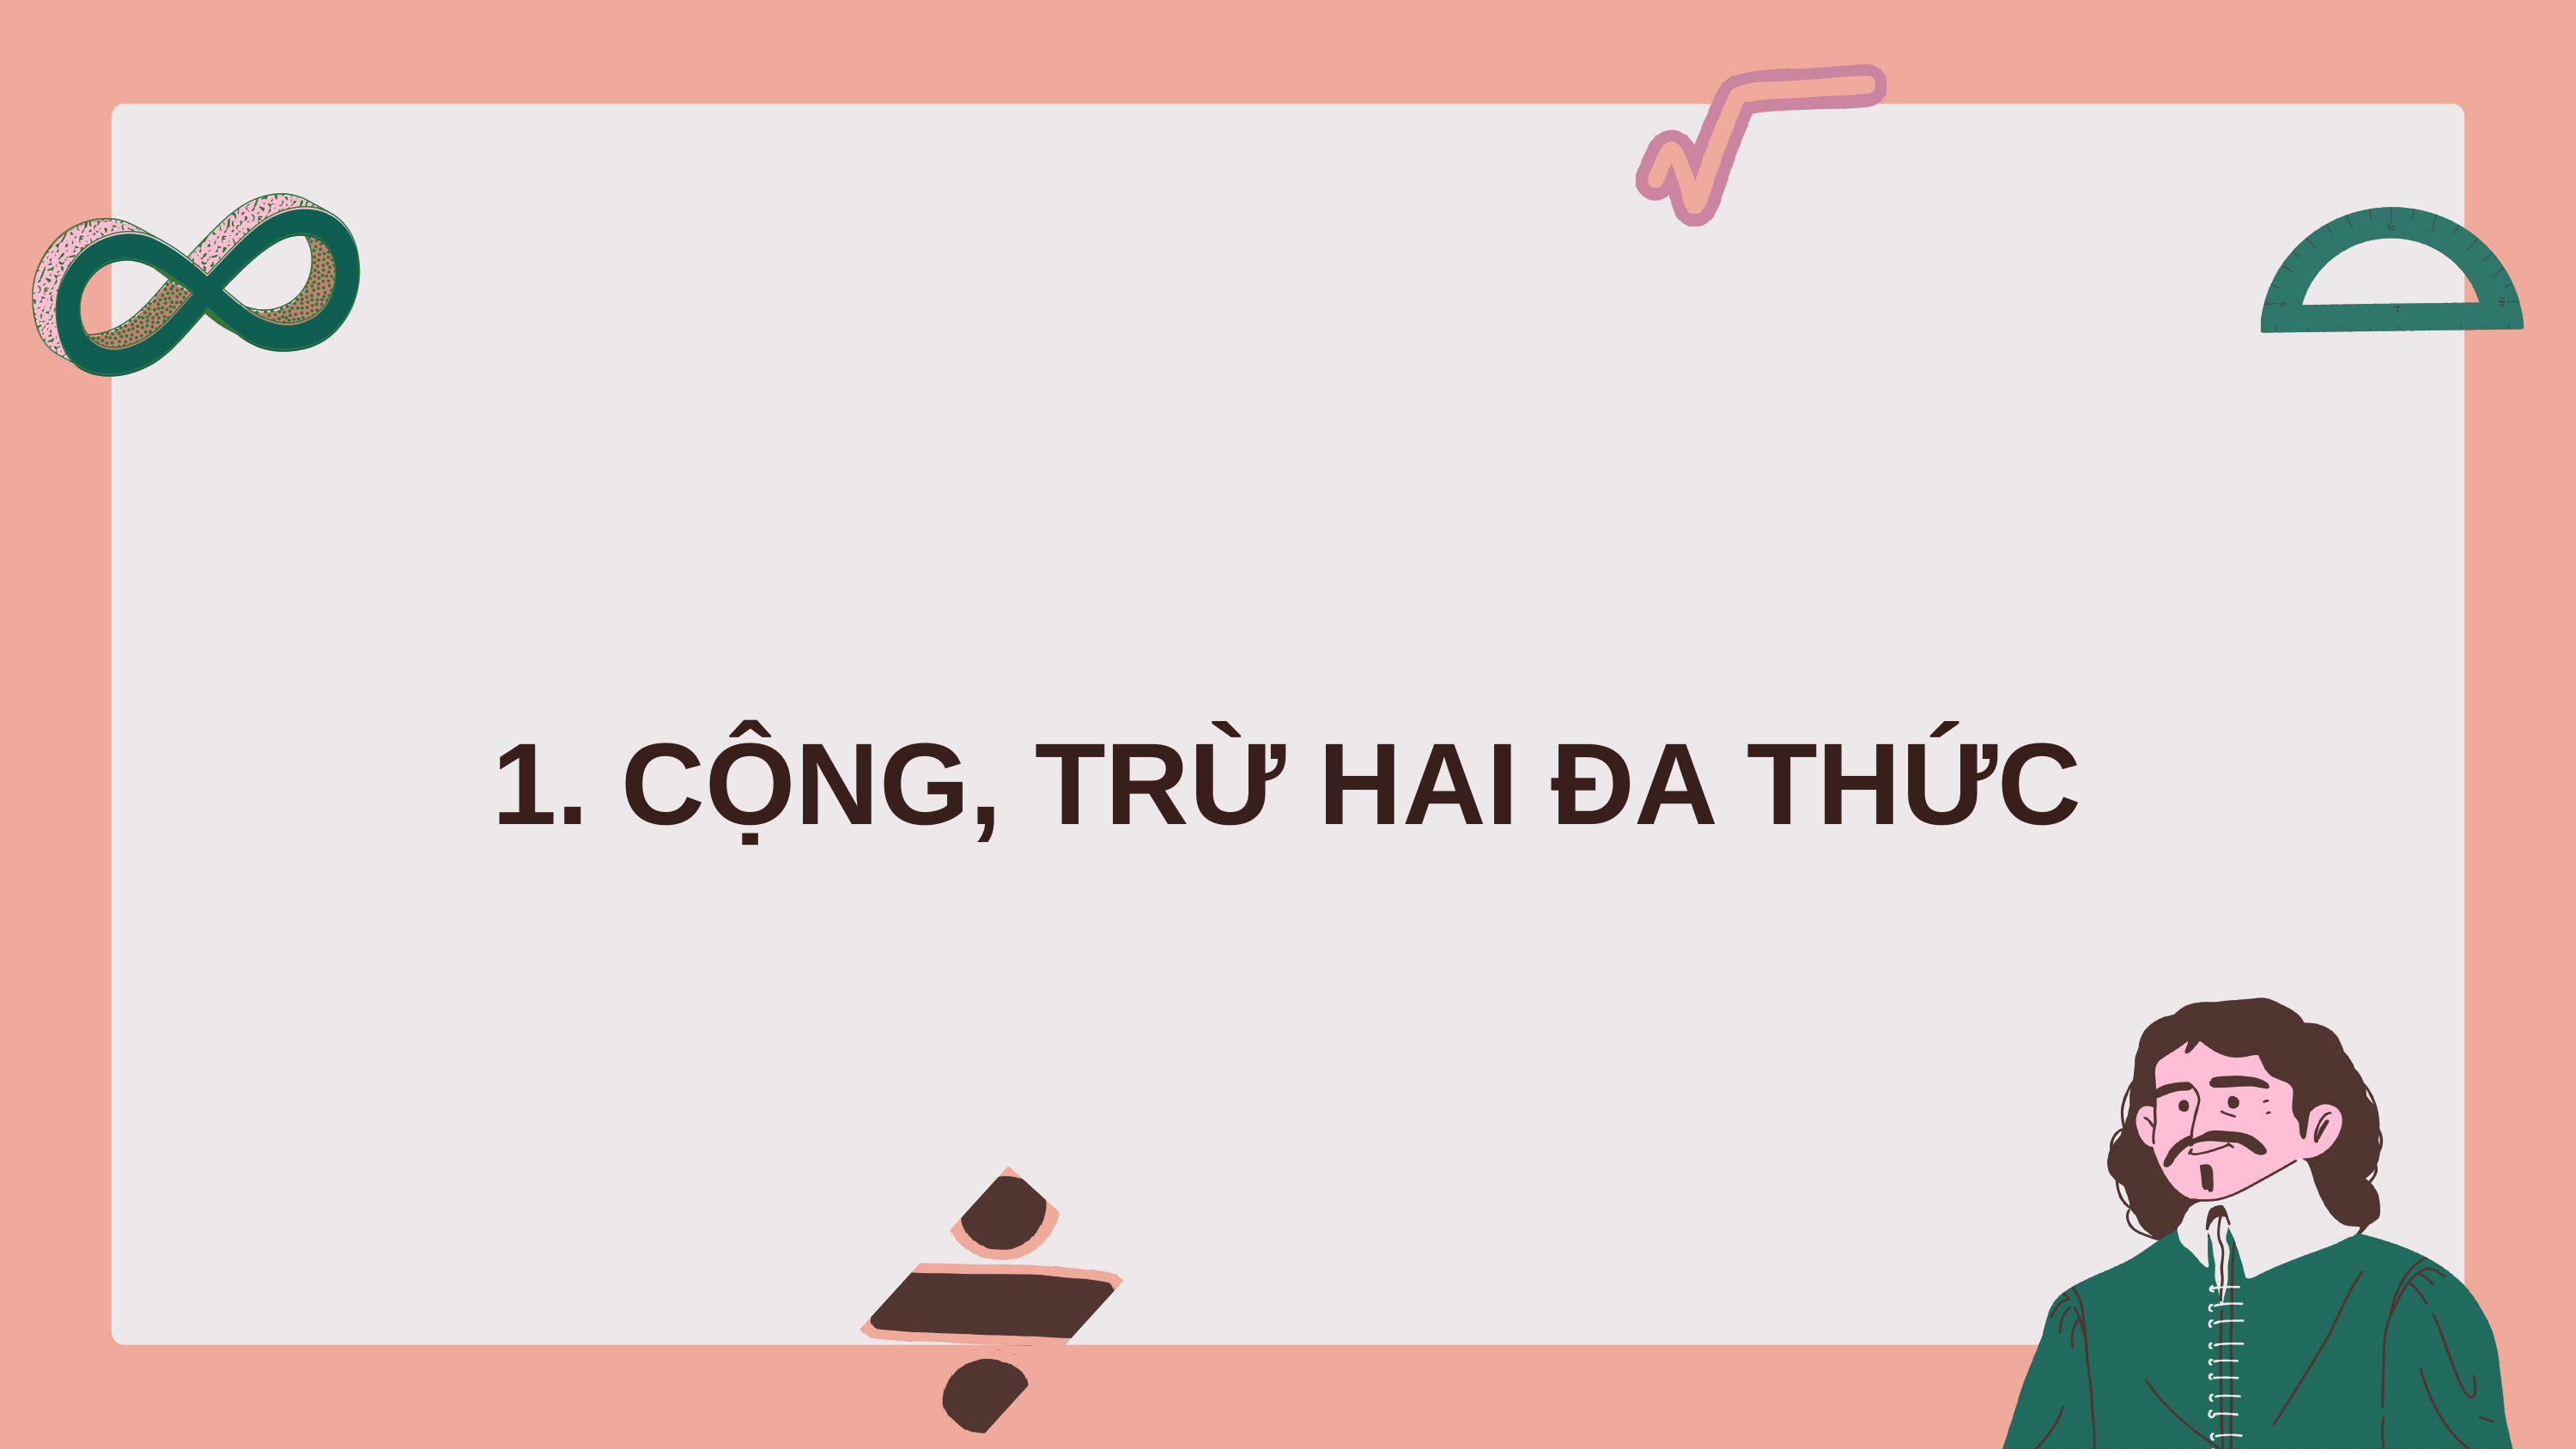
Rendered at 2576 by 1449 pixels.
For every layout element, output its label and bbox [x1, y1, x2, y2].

text_box [1635, 63, 1887, 101]
text_box [2468, 207, 2524, 333]
text_box [111, 103, 2465, 1345]
text_box [32, 193, 106, 377]
text_box [1973, 997, 2544, 1449]
text_box [878, 1352, 1059, 1442]
